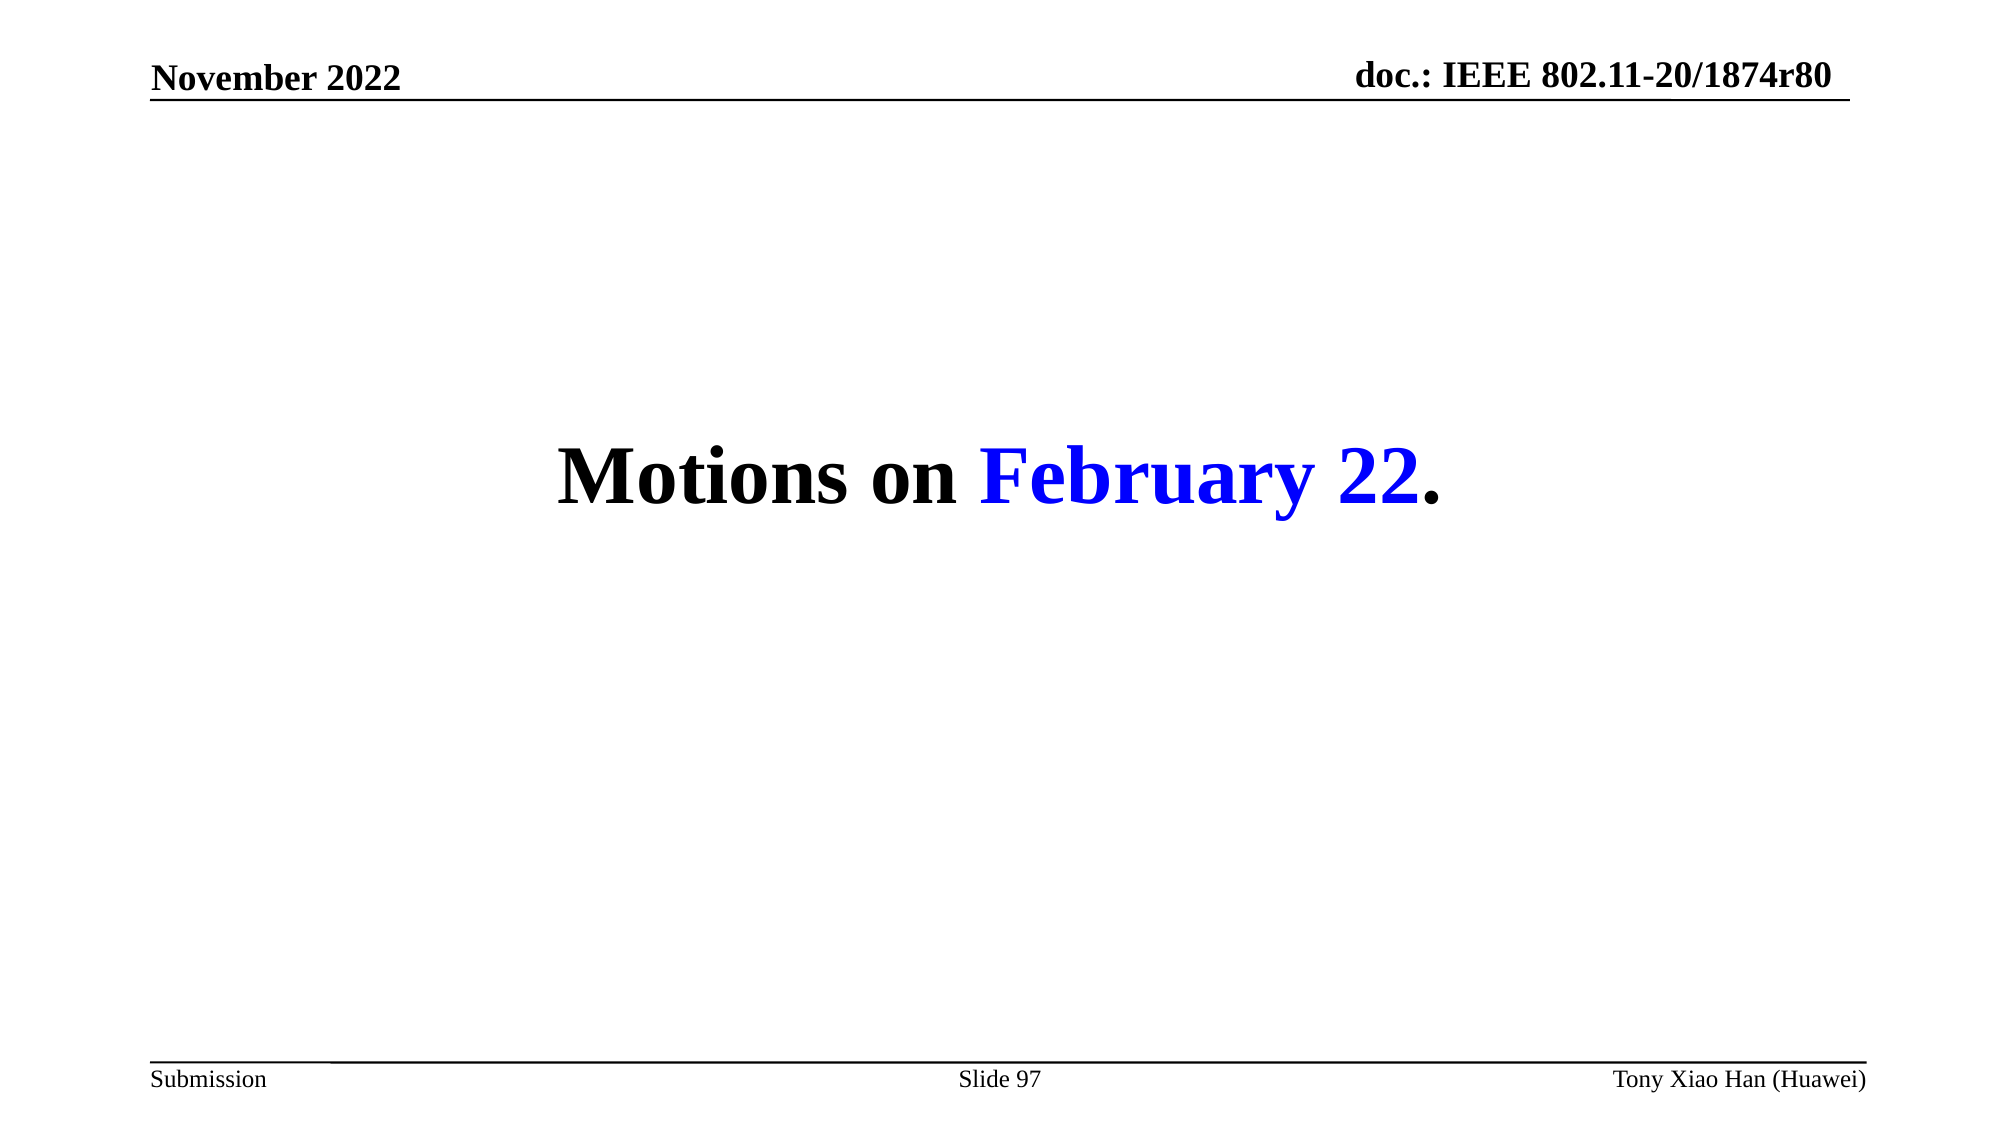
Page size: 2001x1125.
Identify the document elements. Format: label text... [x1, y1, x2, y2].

text_box Motions on February 22. [331, 412, 1669, 950]
